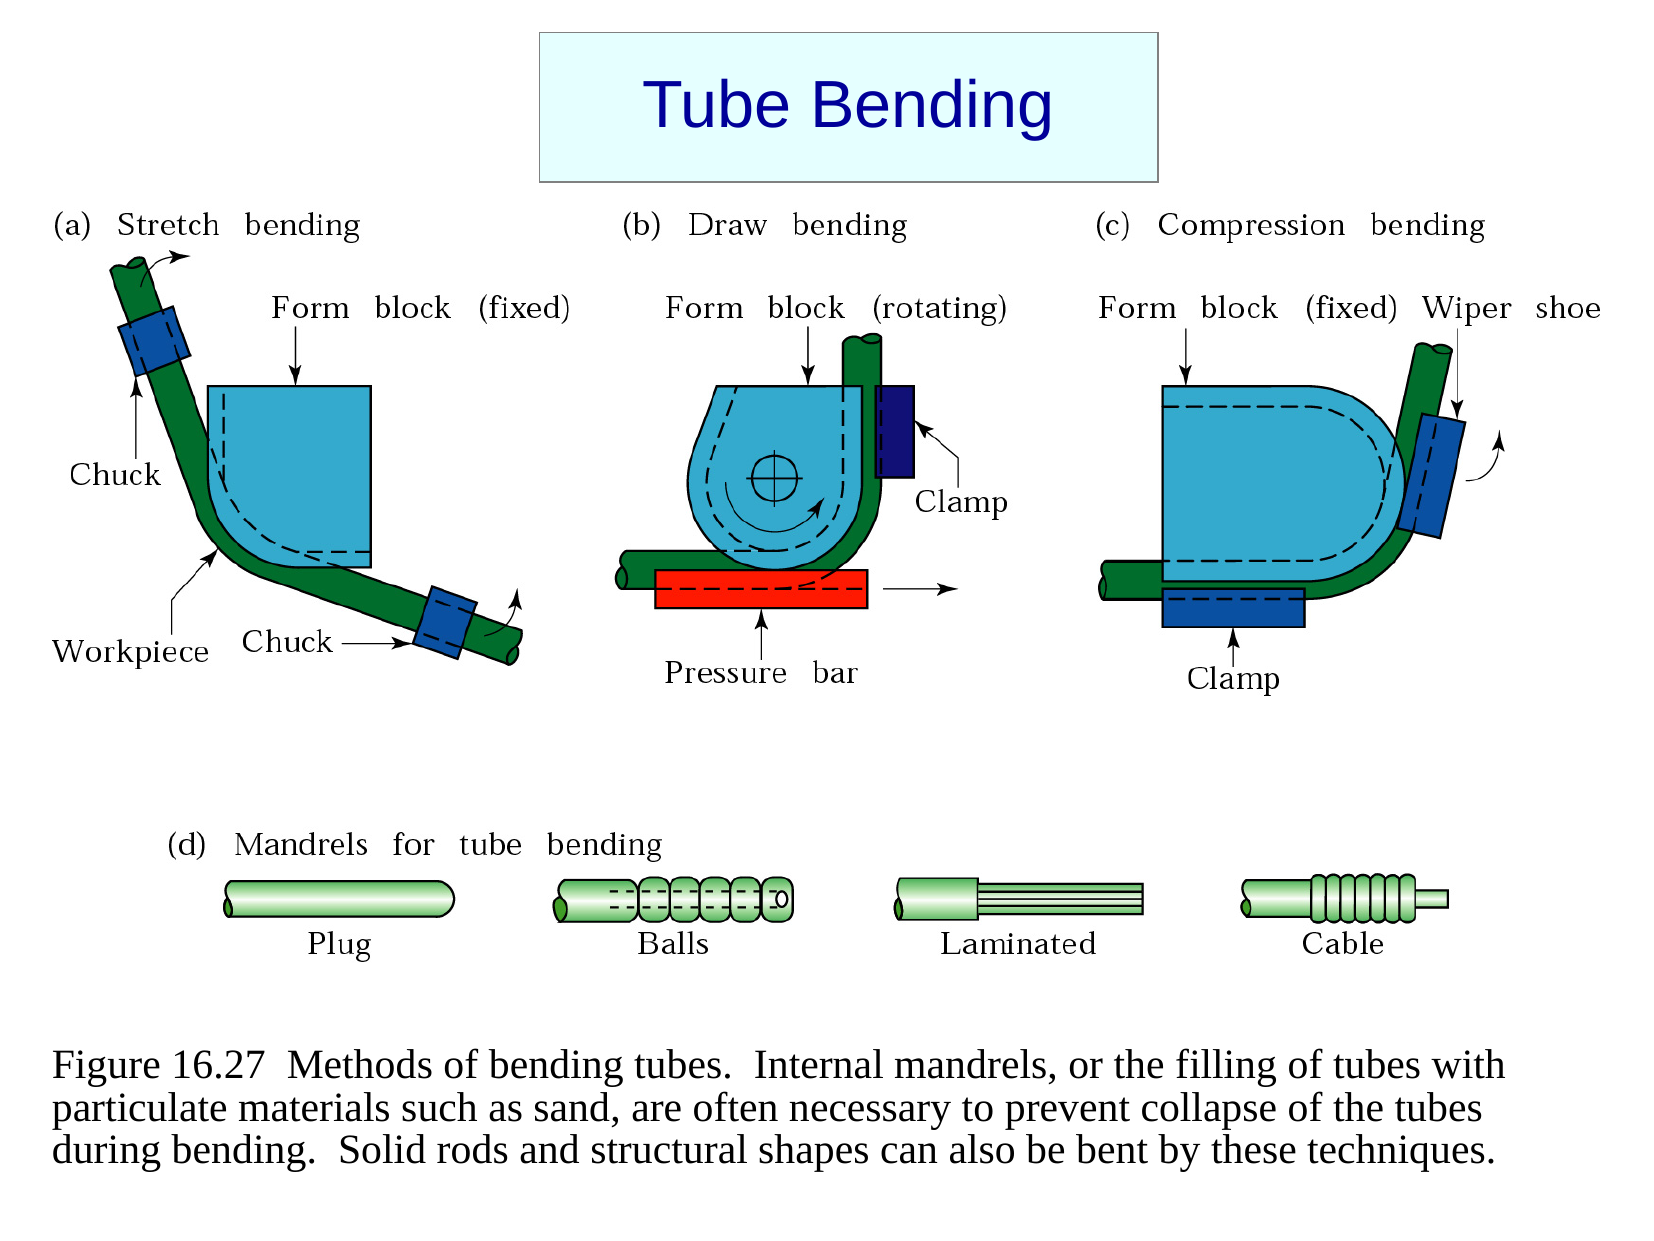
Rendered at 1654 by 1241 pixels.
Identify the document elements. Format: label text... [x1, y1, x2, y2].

picture [51, 207, 1603, 964]
title Tube Bending [539, 32, 1159, 183]
text_box Figure 16.27 Methods of bending tubes. Internal mandrels, or the filling of tubes with particulate materials such as sand, are often necessary to prevent collapse of the tubes during bending. Solid rods and structural shapes can also be bent by these techniques. [51, 1044, 1602, 1208]
